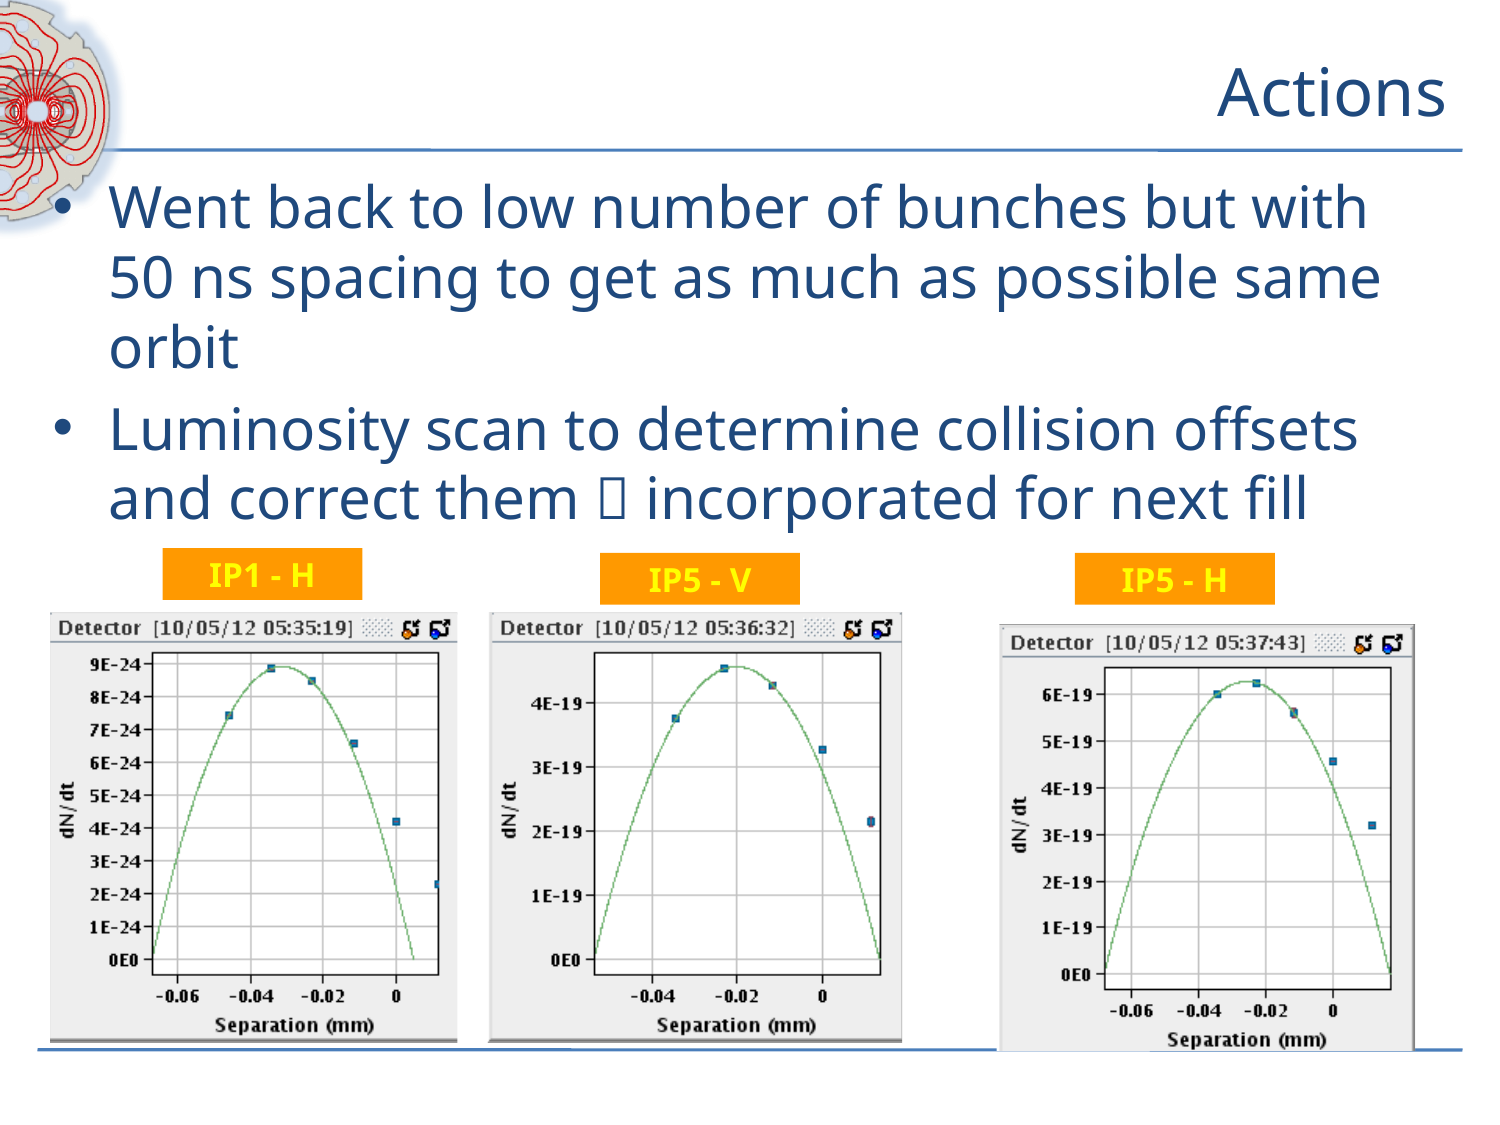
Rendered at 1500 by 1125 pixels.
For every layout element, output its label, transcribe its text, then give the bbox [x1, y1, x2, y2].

picture [49, 612, 458, 1043]
picture [996, 624, 1416, 1051]
title Actions [262, 24, 1463, 156]
text_box IP5 - V [598, 551, 802, 607]
list Went back to low number of bunches but with 50 ns spacing to get as much as possible same orbit Luminosity scan to determine collision offsets and correct them  incorporated for next fill [37, 162, 1463, 1026]
picture [0, 2, 109, 220]
text_box IP5 - H [1073, 551, 1277, 607]
text_box IP1 - H [160, 546, 365, 602]
picture [487, 612, 903, 1043]
